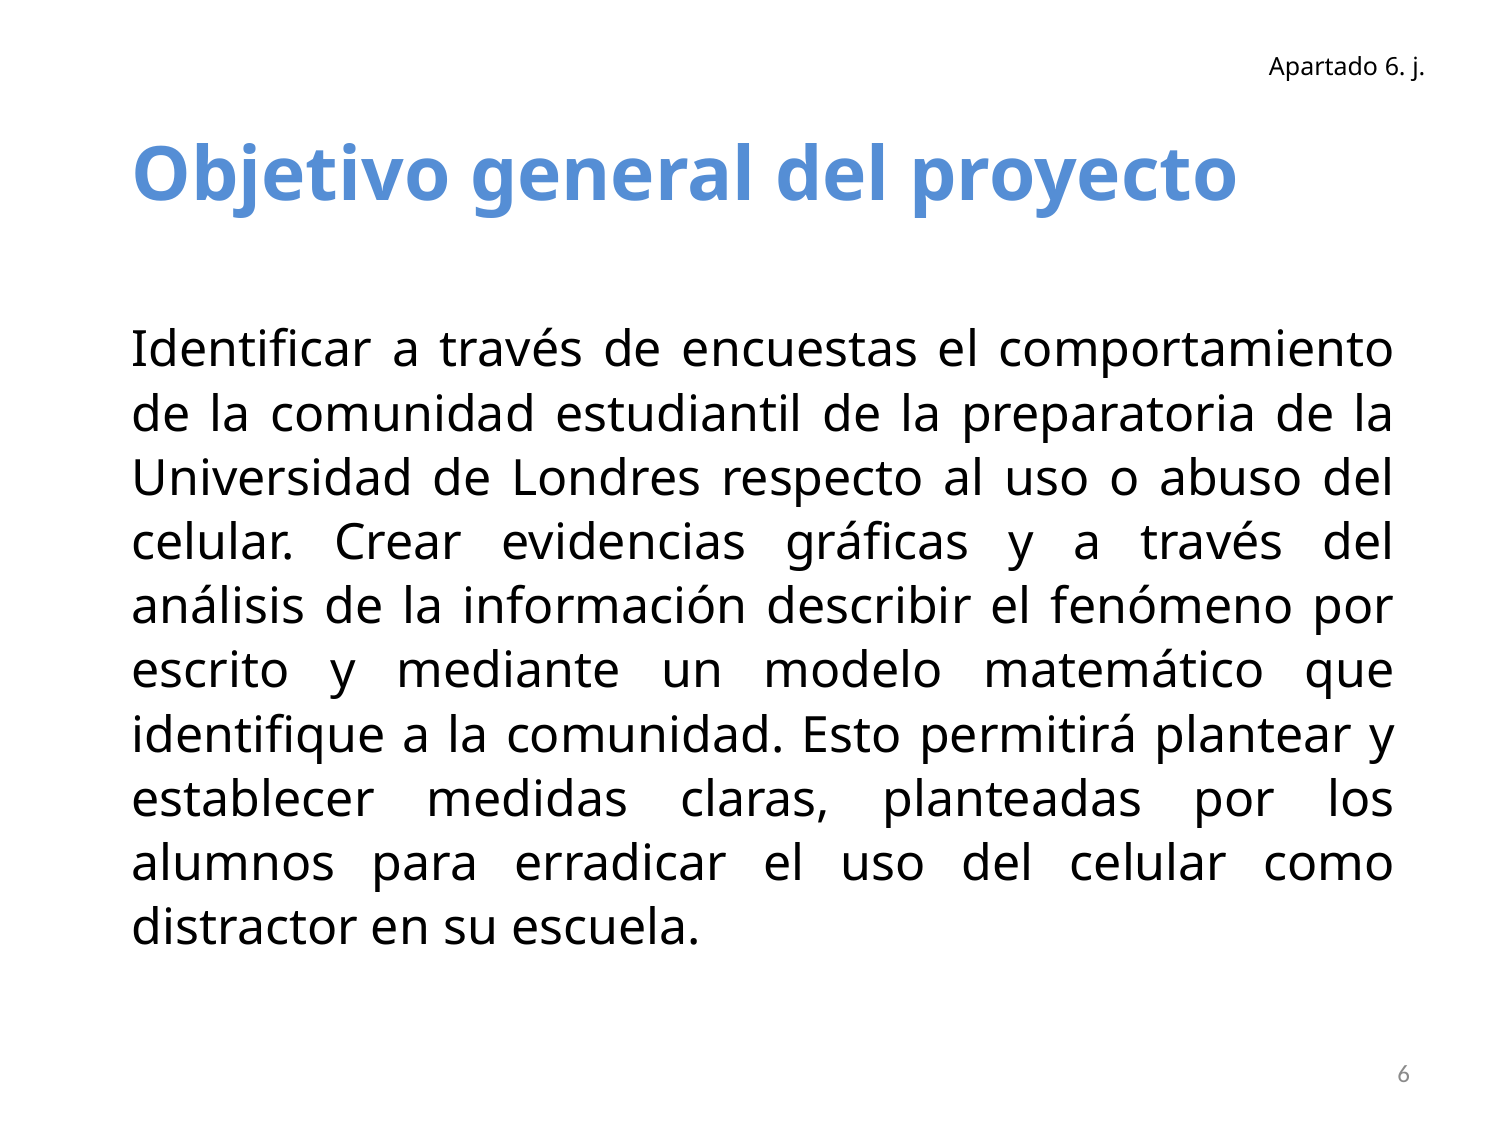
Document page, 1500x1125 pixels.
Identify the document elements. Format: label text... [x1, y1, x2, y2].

slide_number 6 [1074, 1042, 1425, 1103]
text_box Apartado 6. j. [903, 42, 1447, 88]
text_box Objetivo general del proyecto Identificar a través de encuestas el comportamiento de la comunidad estudiantil de la preparatoria de la Universidad de Londres respecto al uso o abuso del celular. Crear evidencias gráficas y a través del análisis de la información describir el fenómeno por escrito y mediante un modelo matemático que identifique a la comunidad. Esto permitirá plantear y establecer medidas claras, planteadas por los alumnos para erradicar el uso del celular como distractor en su escuela. [116, 111, 1411, 1043]
